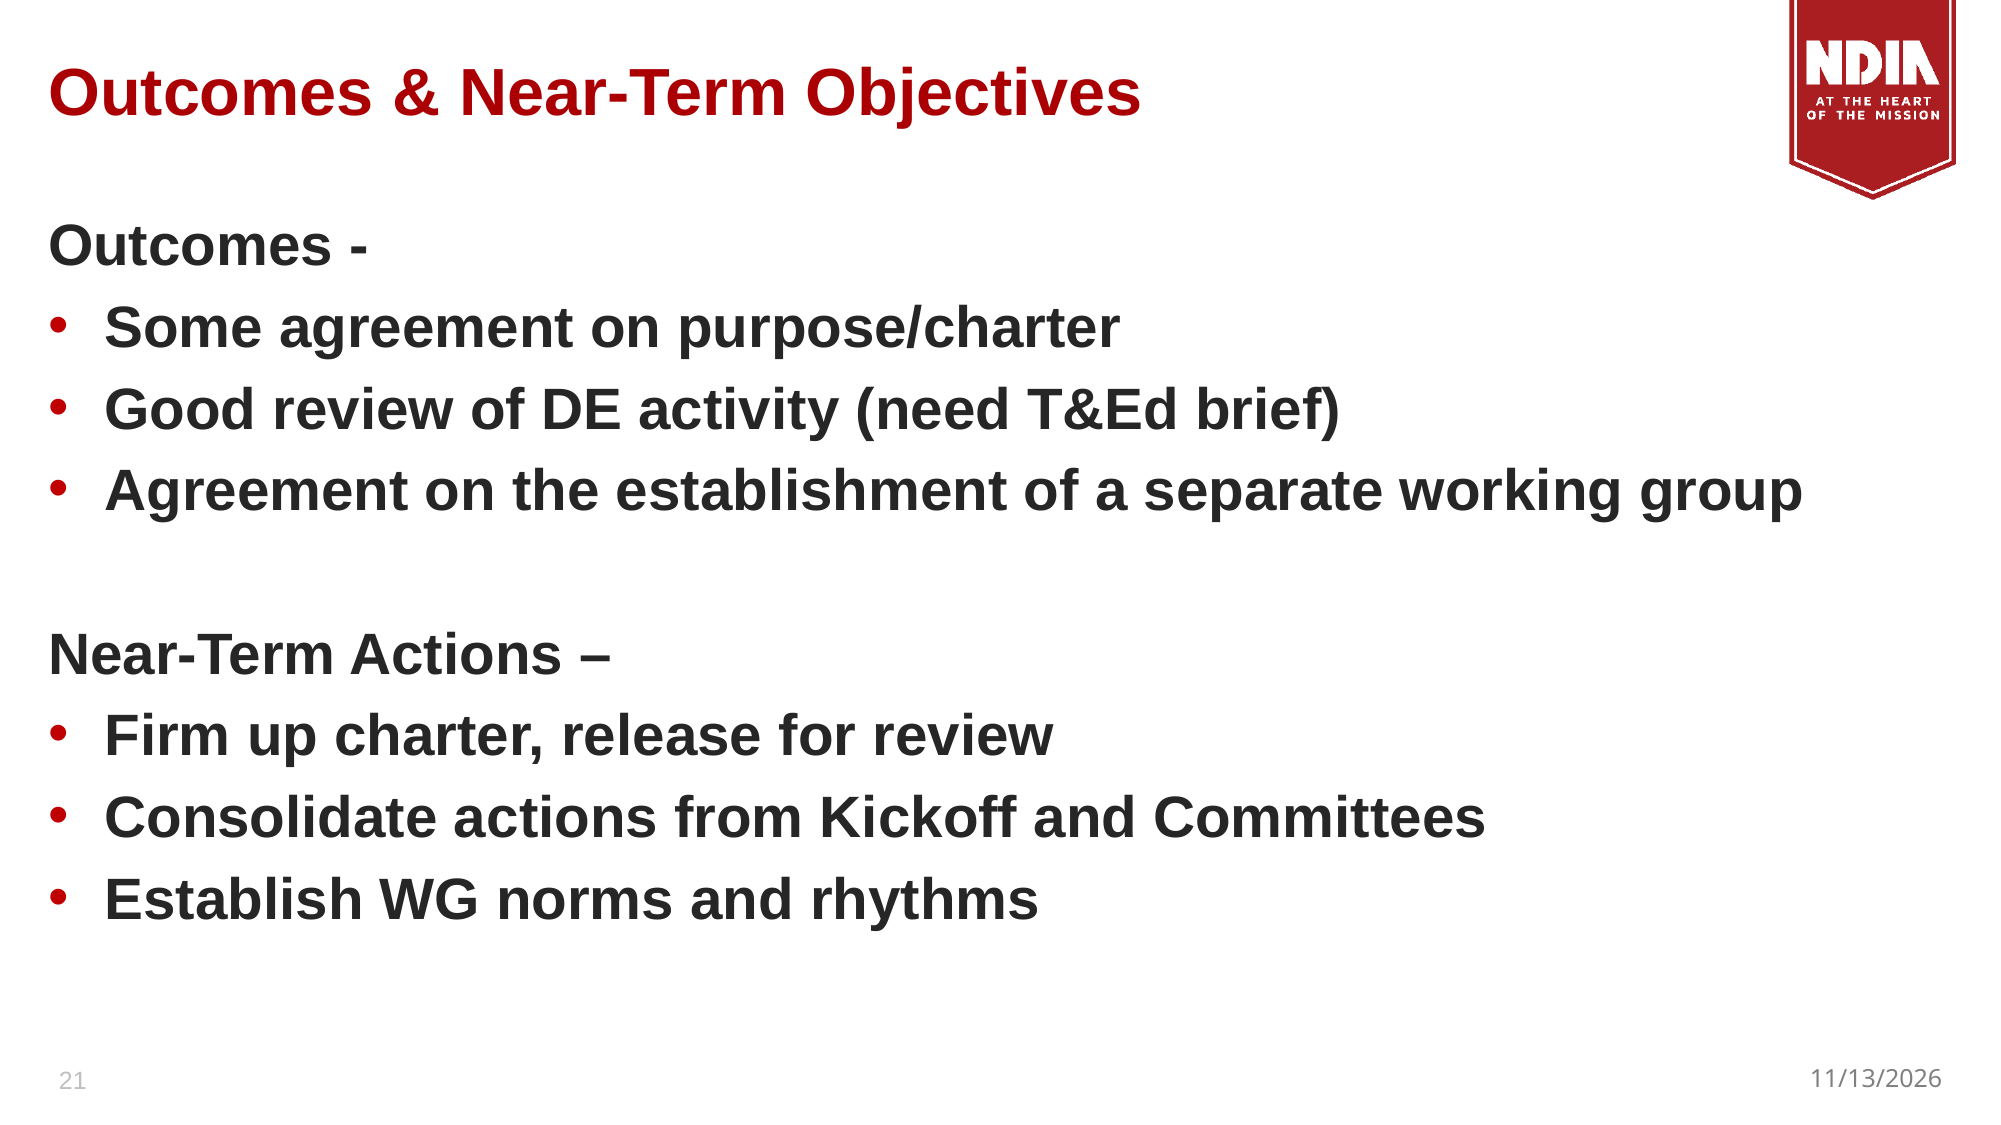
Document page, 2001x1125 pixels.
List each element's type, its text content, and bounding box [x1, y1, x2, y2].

title Outcomes & Near-Term Objectives [33, 28, 1684, 150]
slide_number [1433, 1050, 1958, 1110]
list Outcomes - Some agreement on purpose/charter Good review of DE activity (need T&Ed brief) Agreement on the establishment of a separate working group Near-Term Actions – Firm up charter, release for review Consolidate actions from Kickoff and Committees Establish WG norms and rhythms [33, 200, 1834, 993]
picture [1789, 0, 1956, 200]
slide_number 21 [33, 1050, 113, 1110]
